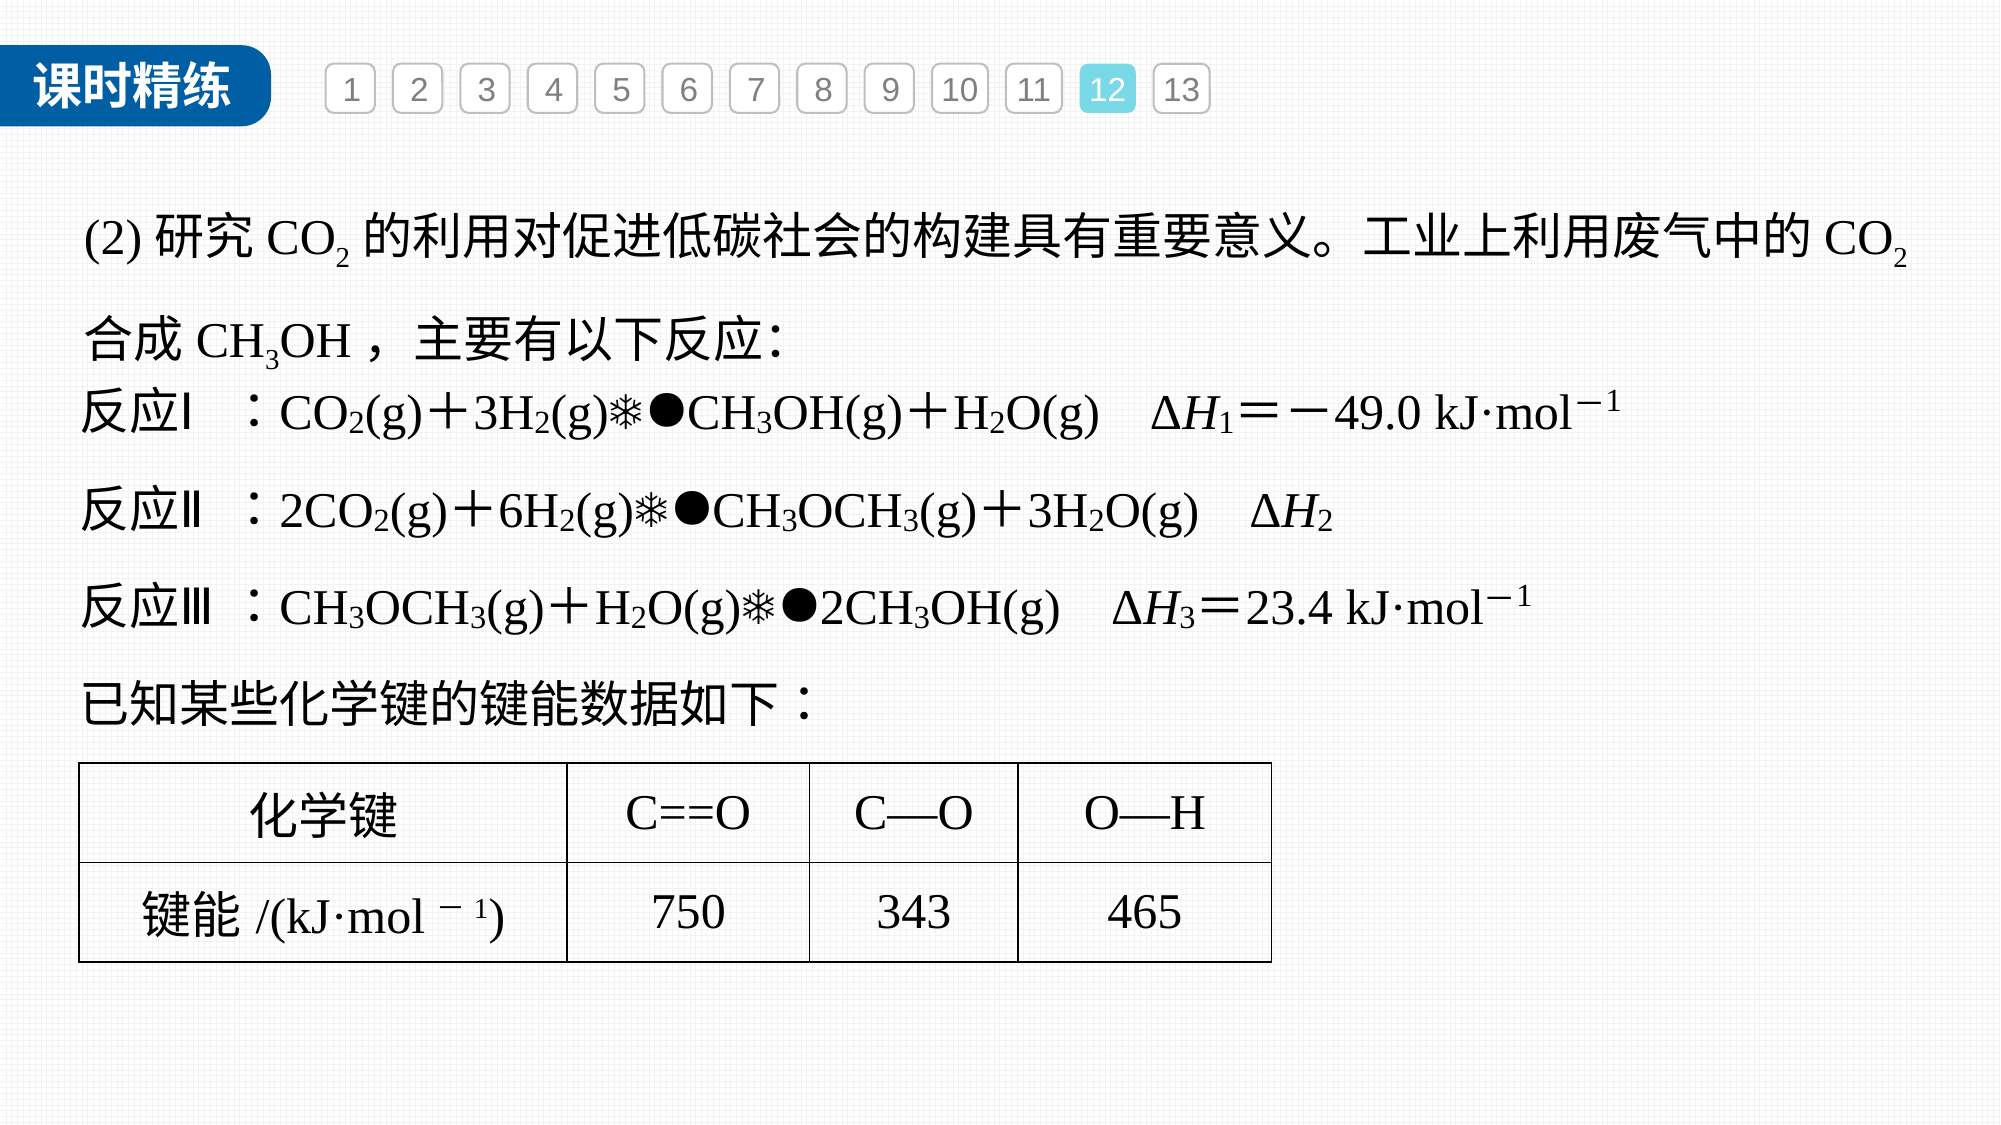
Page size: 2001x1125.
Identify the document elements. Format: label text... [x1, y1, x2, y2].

text_box 4 [526, 62, 579, 114]
table_cell 465 [1019, 899, 1271, 961]
text_box 9 [863, 62, 916, 114]
text_box 2 [391, 62, 444, 114]
text_box 6 [661, 62, 713, 114]
text_box 7 [728, 62, 781, 114]
text_box 5 [594, 62, 646, 114]
table_cell 343 [810, 899, 1017, 961]
table_cell 750 [568, 899, 809, 961]
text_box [79, 361, 1819, 899]
text_box (2)研究CO2的利用对促进低碳社会的构建具有重要意义。工业上利用废气中的CO2合成CH3OH，主要有以下反应： [63, 160, 1936, 386]
text_box 13 [1152, 62, 1211, 115]
text_box 12 [1078, 62, 1137, 115]
text_box 10 [930, 62, 990, 114]
table_cell 键能/(kJ·mol－1) [80, 899, 566, 961]
text_box 3 [459, 62, 511, 114]
text_box 8 [796, 62, 848, 114]
text_box 11 [1004, 62, 1064, 114]
text_box 1 [324, 62, 376, 114]
